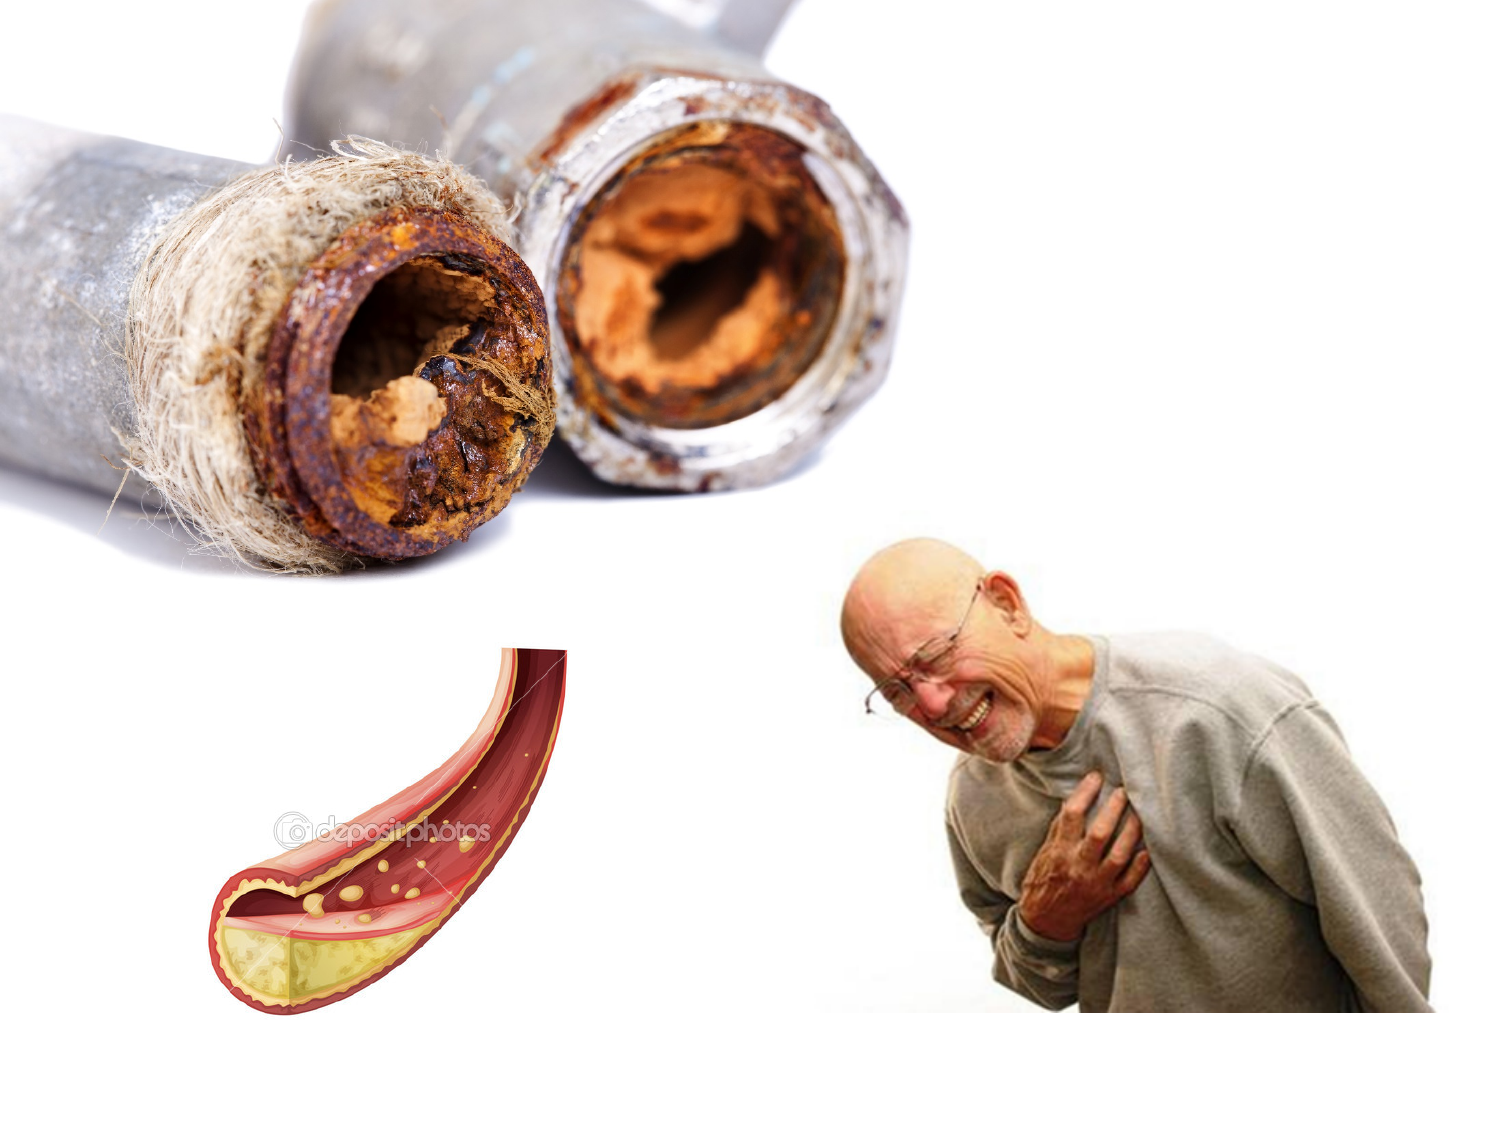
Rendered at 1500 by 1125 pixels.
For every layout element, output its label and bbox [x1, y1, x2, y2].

picture [0, 0, 1458, 1037]
